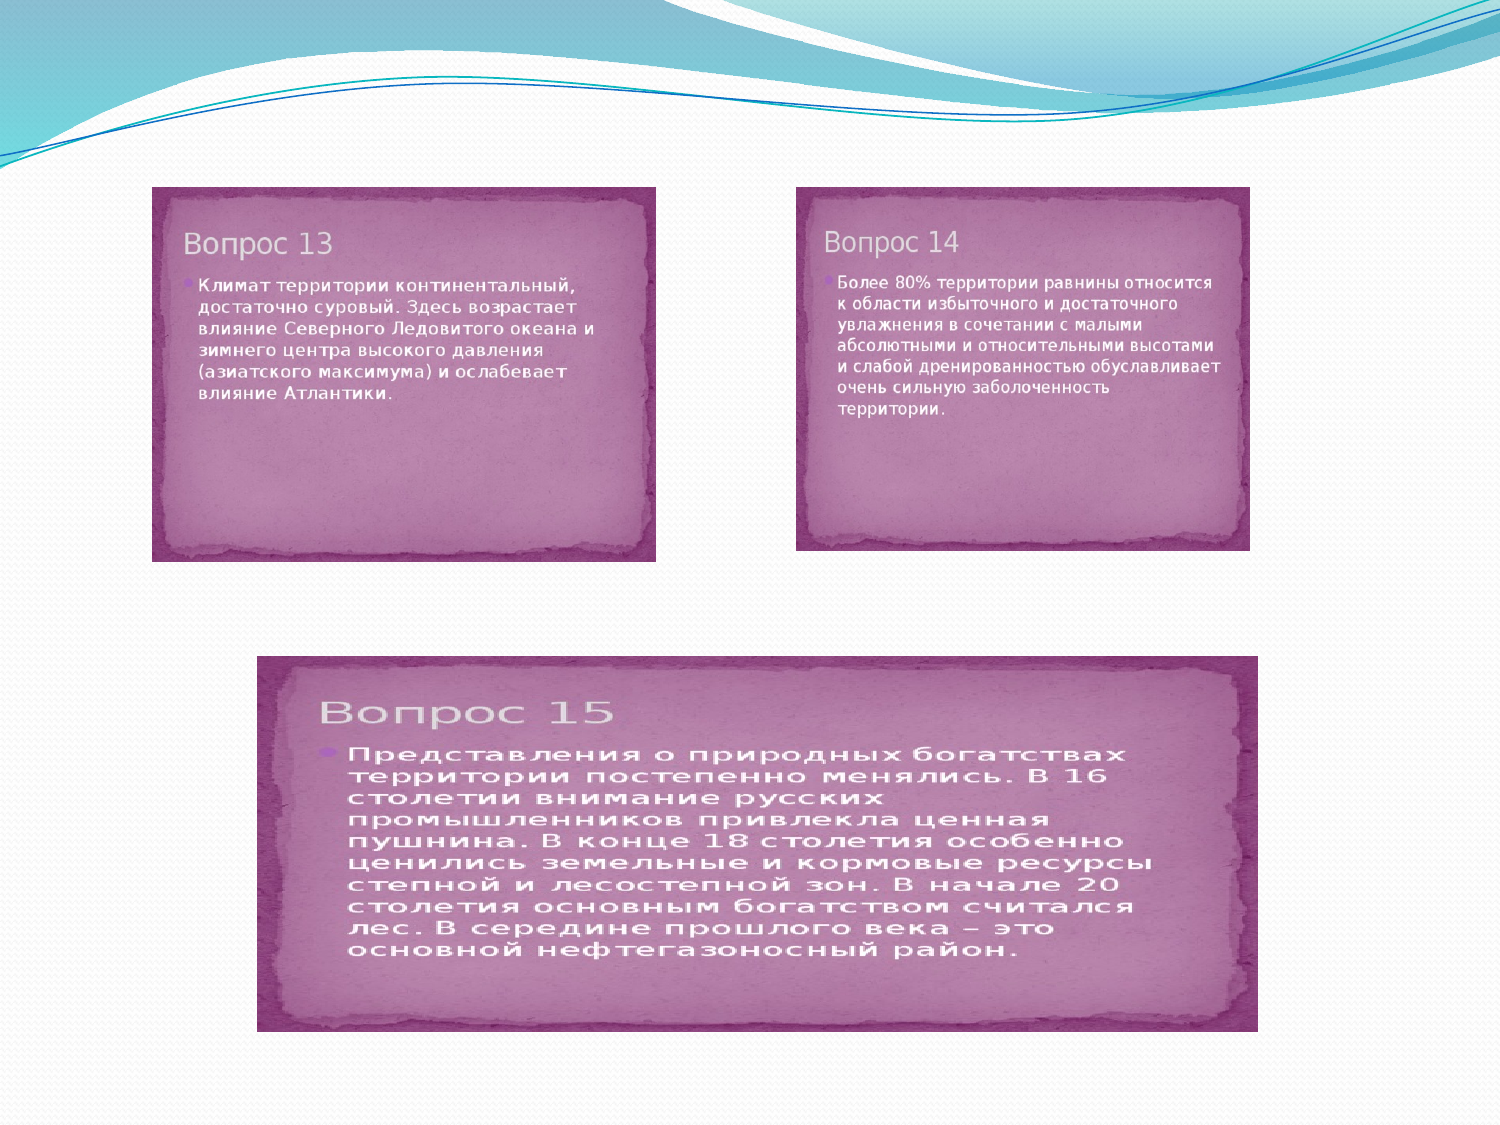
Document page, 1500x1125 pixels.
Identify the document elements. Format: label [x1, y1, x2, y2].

list [152, 187, 657, 562]
picture [257, 655, 1259, 1032]
picture [796, 187, 1251, 551]
